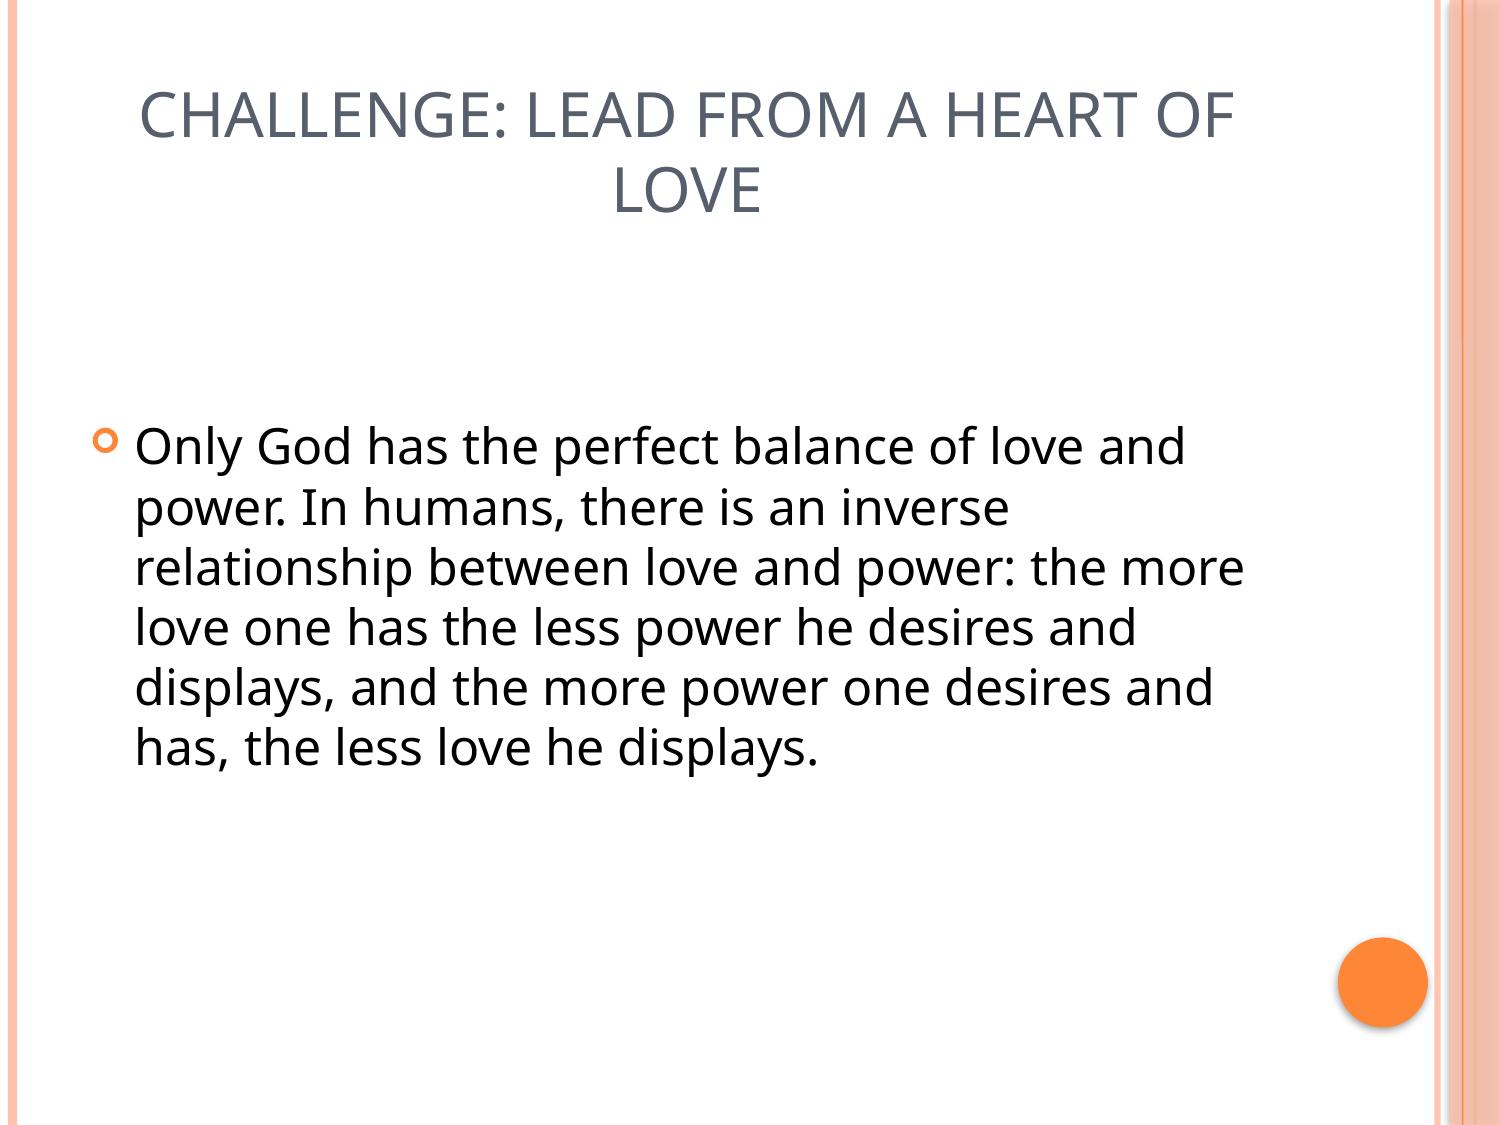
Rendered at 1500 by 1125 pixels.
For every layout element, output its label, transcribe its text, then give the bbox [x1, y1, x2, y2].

title Challenge: lead from a heart of love [75, 45, 1300, 233]
list Only God has the perfect balance of love and power. In humans, there is an inverse relationship between love and power: the more love one has the less power he desires and displays, and the more power one desires and has, the less love he displays. [75, 262, 1300, 1062]
